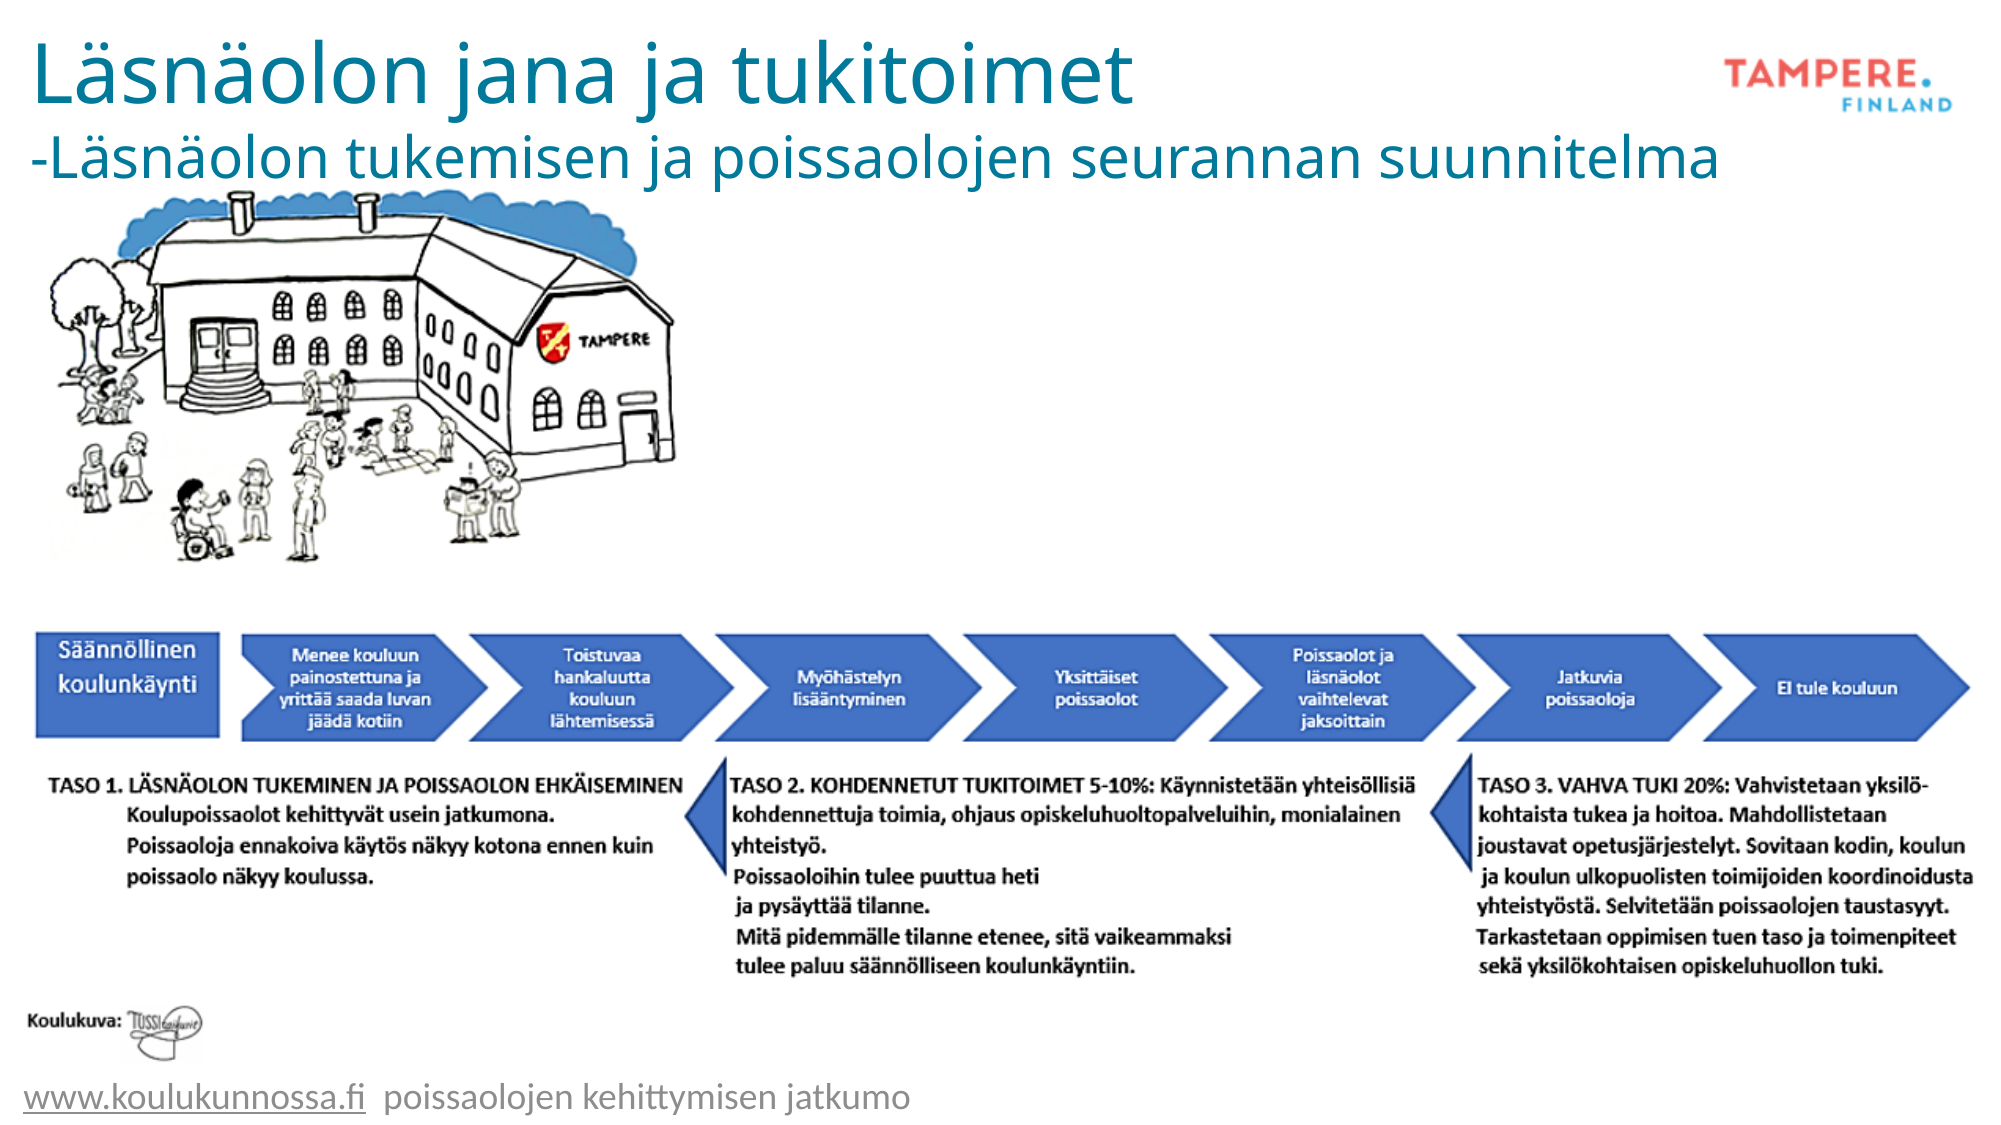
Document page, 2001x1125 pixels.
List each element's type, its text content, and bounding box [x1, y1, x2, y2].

picture [1702, 38, 1959, 133]
picture [15, 1005, 208, 1074]
text_box Läsnäolon jana ja tukitoimet -Läsnäolon tukemisen ja poissaolojen seurannan suunnitelma [15, 12, 1853, 198]
text_box [1853, 21, 1986, 117]
text_box www.koulukunnossa.fi poissaolojen kehittymisen jatkumo [8, 1064, 927, 1125]
picture [16, 186, 1984, 986]
